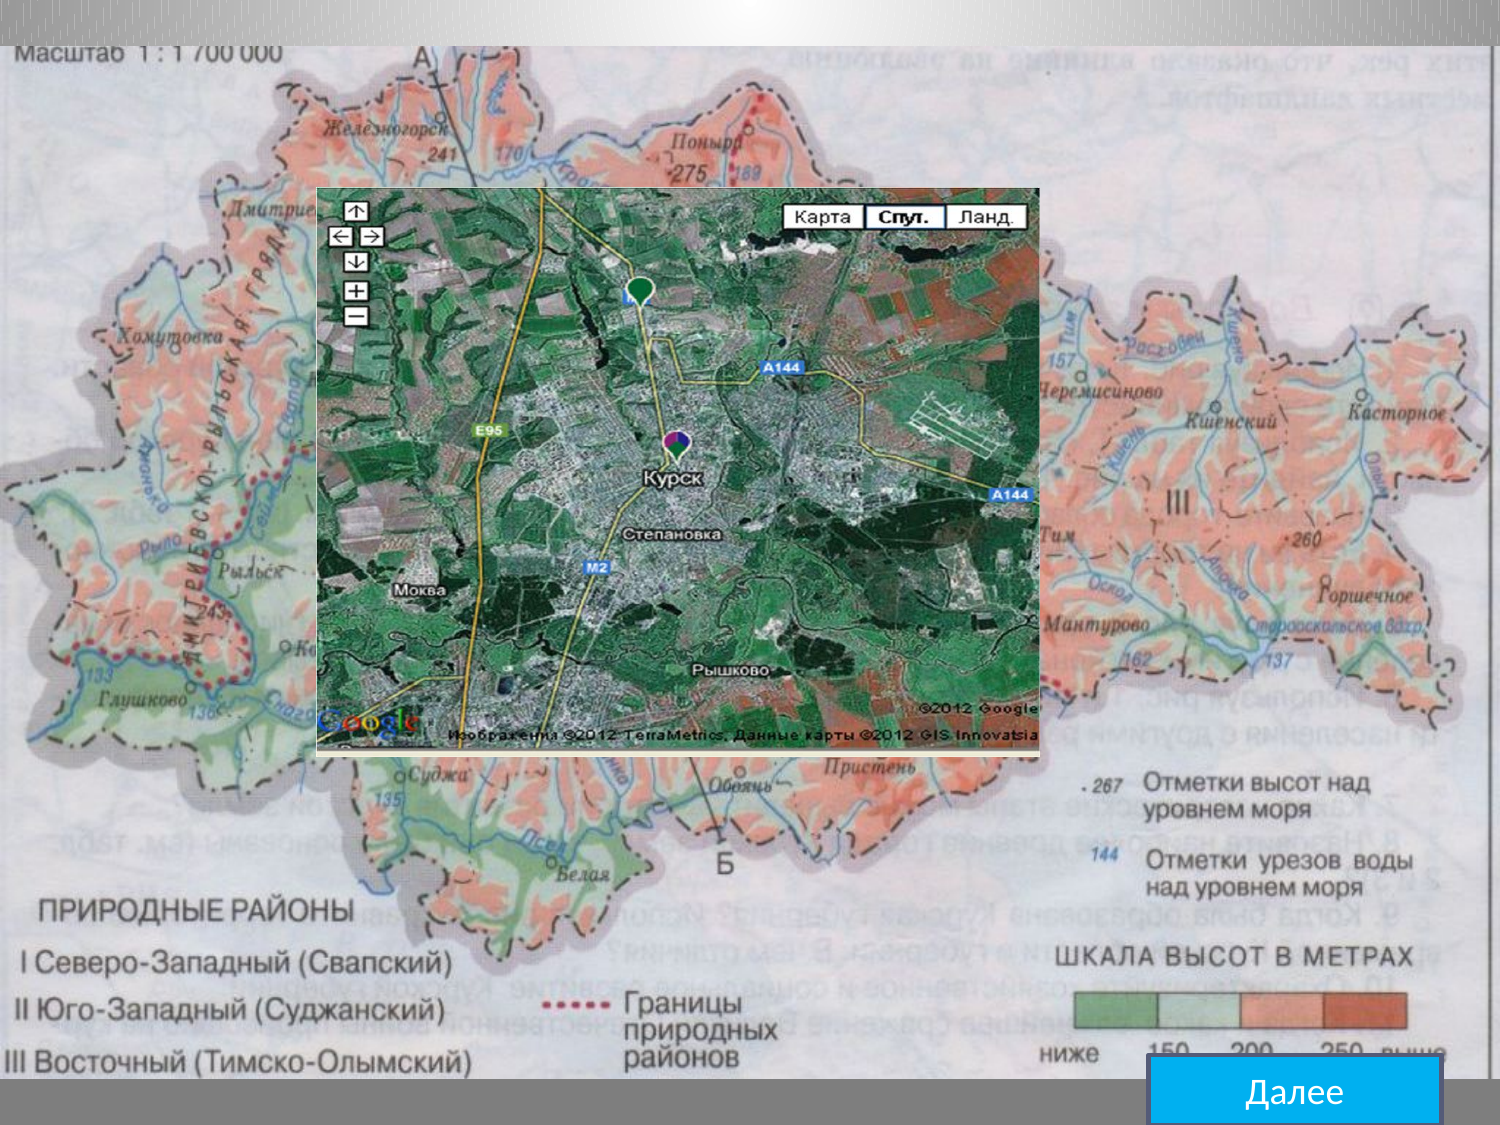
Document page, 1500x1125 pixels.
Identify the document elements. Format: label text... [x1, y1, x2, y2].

picture [0, 46, 1500, 1079]
text_box Далее [1146, 1088, 1444, 1125]
